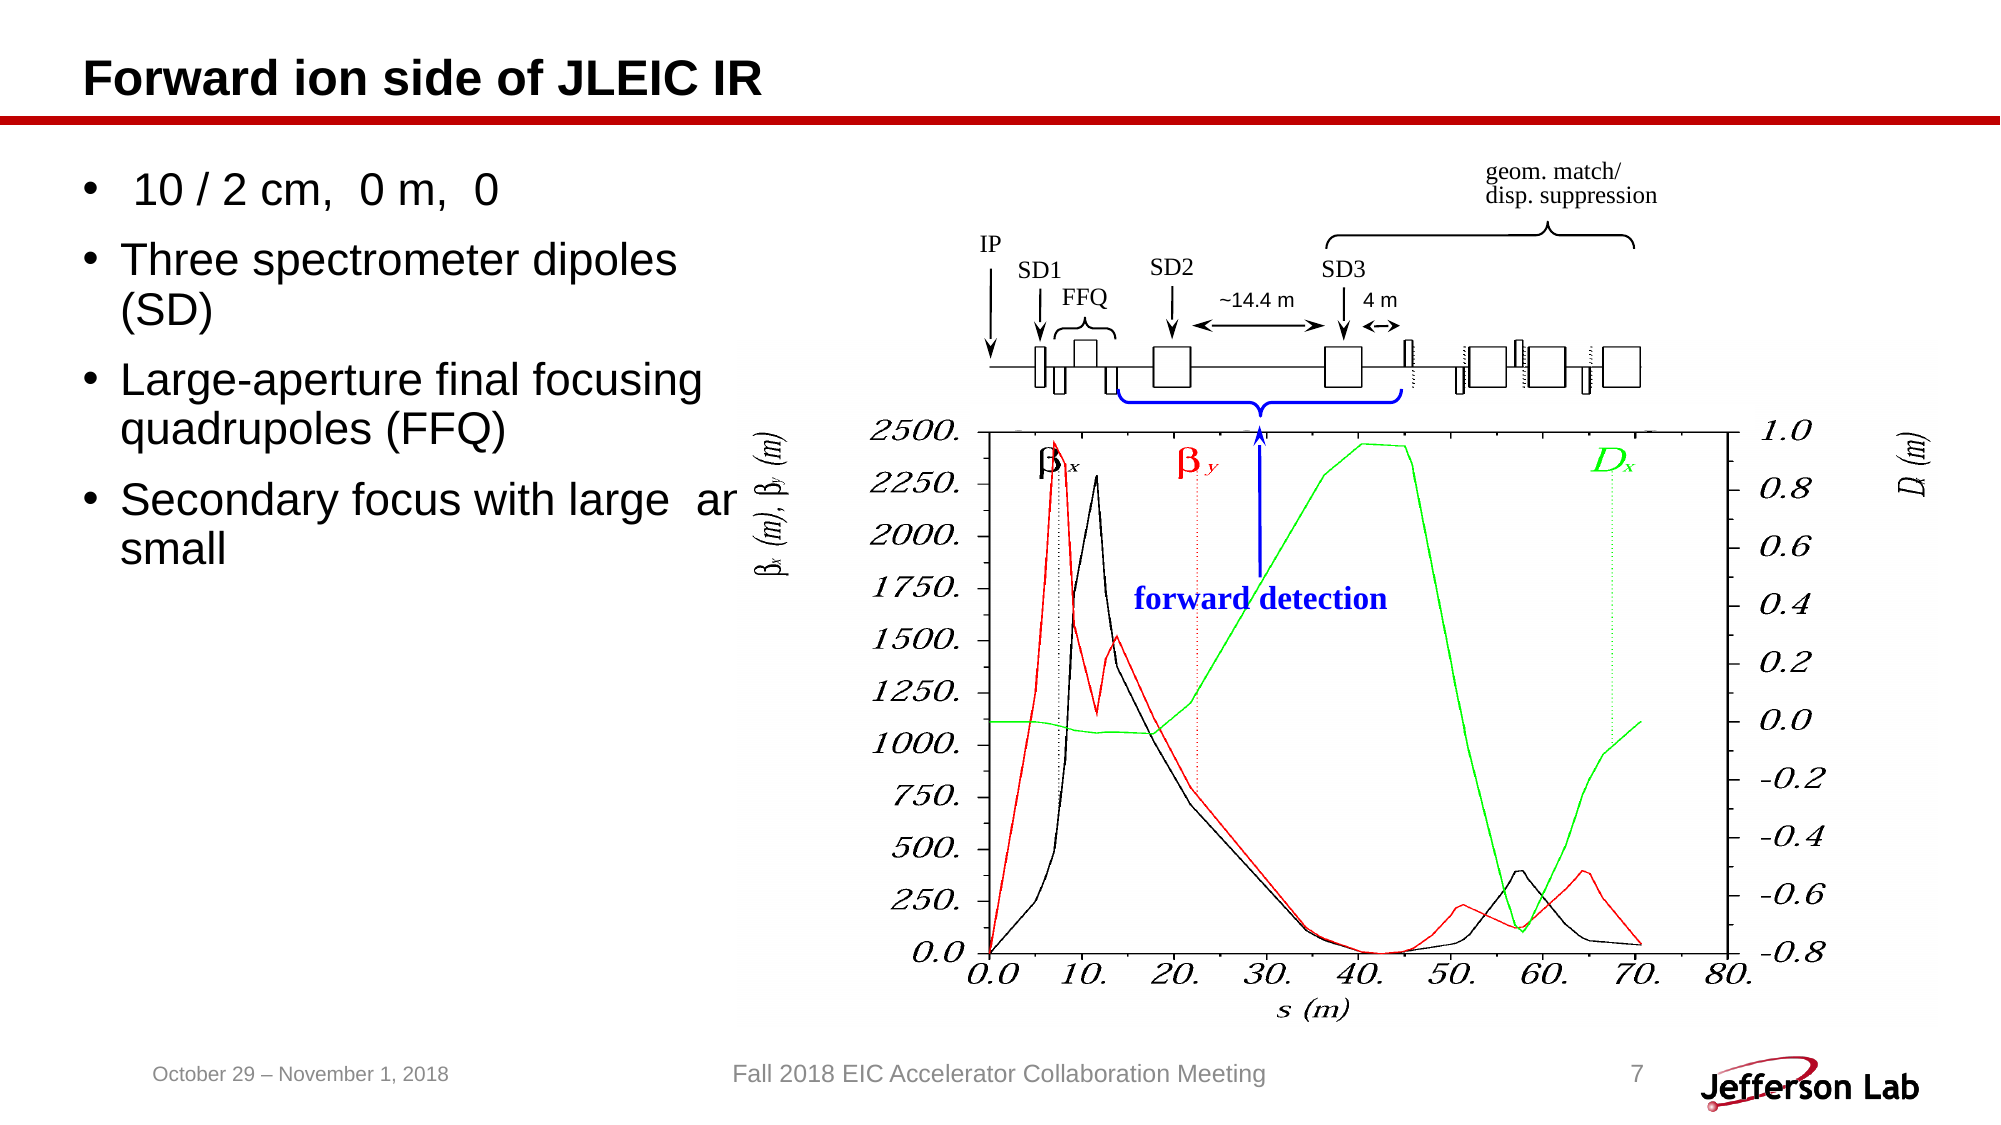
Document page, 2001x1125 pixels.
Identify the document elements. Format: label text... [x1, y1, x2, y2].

text_box [1033, 321, 1047, 339]
text_box [1304, 320, 1325, 332]
text_box ~14.4 m [1204, 279, 1310, 320]
picture [1698, 1047, 1933, 1124]
text_box SD2 [1134, 243, 1210, 289]
text_box [1387, 320, 1400, 333]
footer Fall 2018 EIC Accelerator Collaboration Meeting [662, 1042, 1338, 1103]
text_box SD3 [1306, 244, 1381, 290]
text_box SD1 [1002, 245, 1078, 291]
text_box [1192, 320, 1213, 332]
text_box [1337, 320, 1351, 339]
text_box [1326, 221, 1635, 249]
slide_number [137, 1042, 588, 1103]
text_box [737, 339, 1938, 1027]
title Forward ion side of JLEIC IR [67, 39, 1919, 120]
text_box FFQ [1061, 278, 1108, 318]
text_box [1362, 320, 1376, 333]
text_box 4 m [1348, 279, 1413, 320]
slide_number 7 [1412, 1042, 1863, 1103]
text_box [1166, 318, 1179, 339]
text_box IP [964, 219, 1017, 265]
text_box geom. match/ disp. suppression [1485, 152, 1658, 216]
text_box [1054, 318, 1116, 339]
